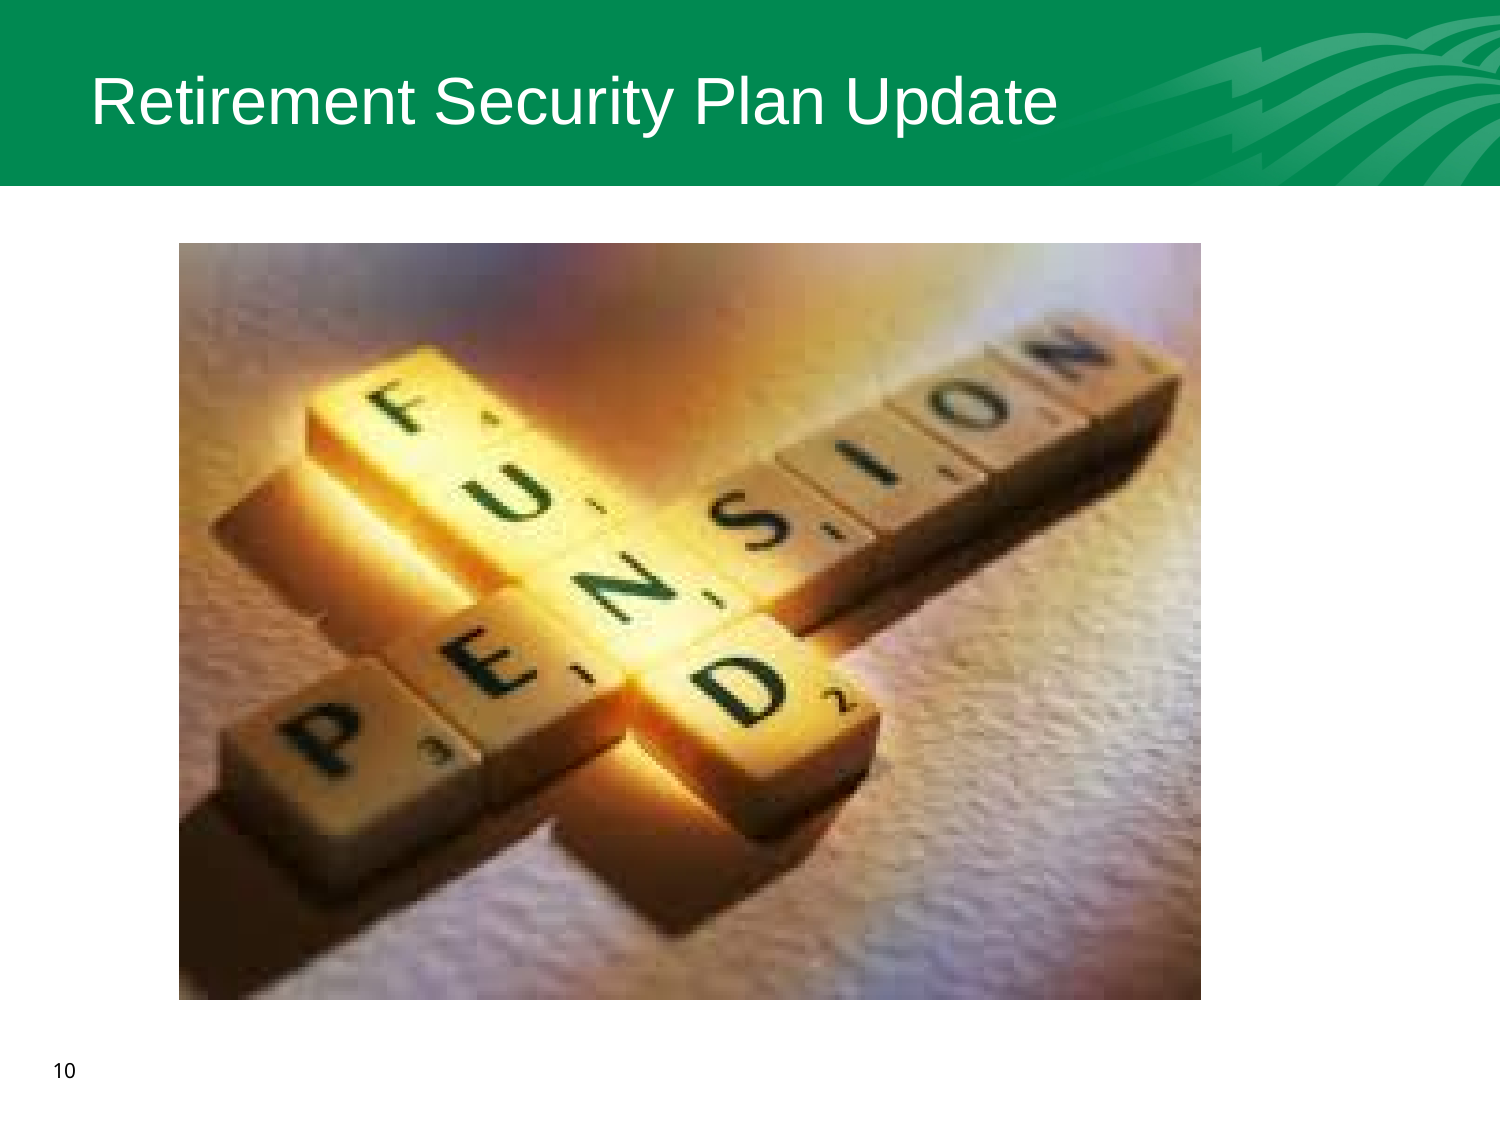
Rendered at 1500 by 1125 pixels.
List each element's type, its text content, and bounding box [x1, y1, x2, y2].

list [179, 243, 1202, 1000]
slide_number 10 [37, 1049, 351, 1101]
picture [0, 0, 1500, 186]
title Retirement Security Plan Update [74, 49, 1388, 138]
